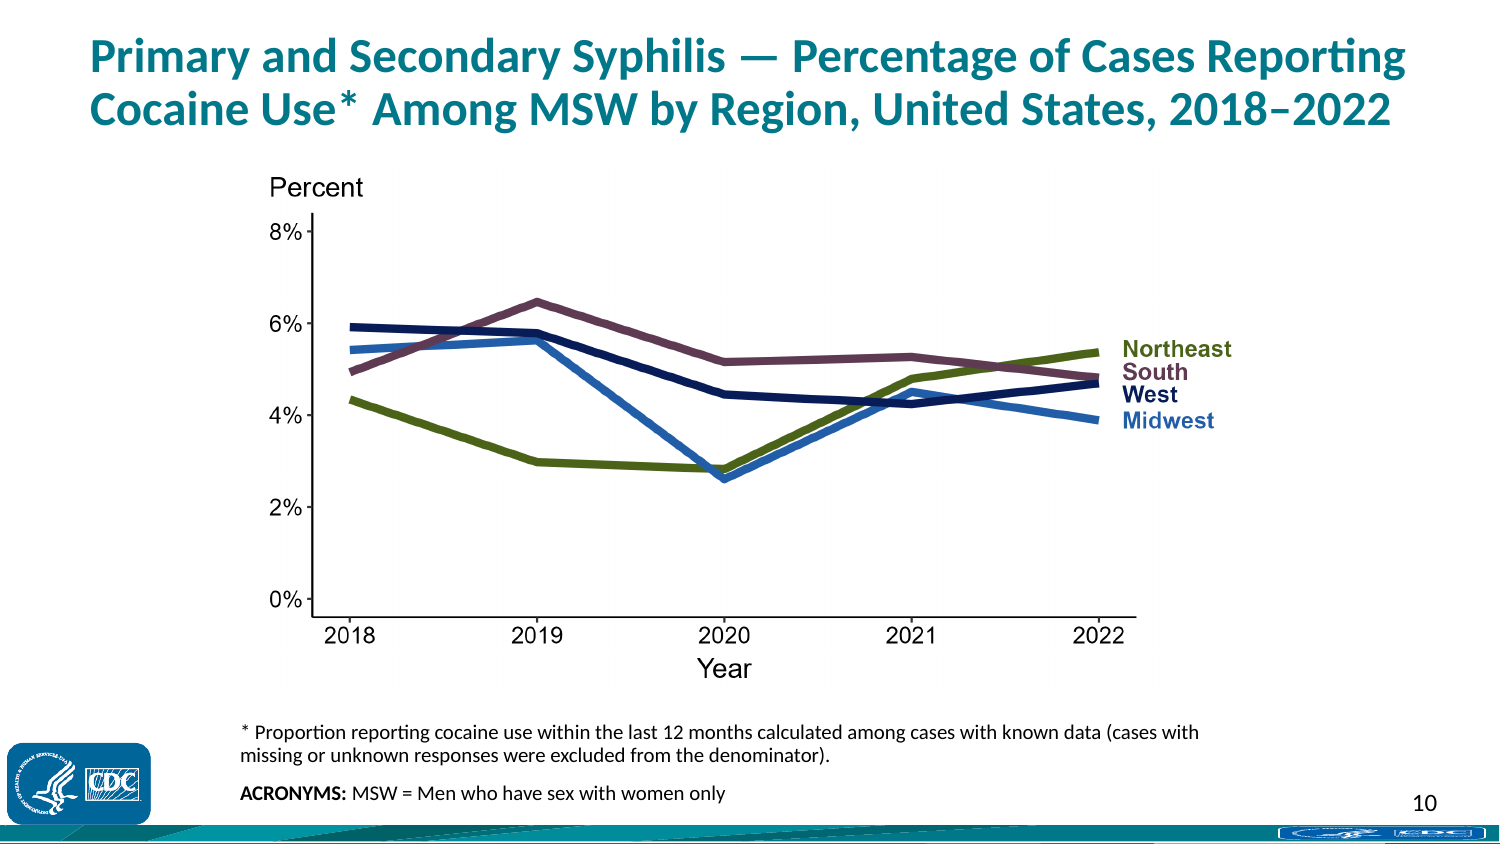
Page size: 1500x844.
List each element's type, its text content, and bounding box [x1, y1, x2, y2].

list * Proportion reporting cocaine use within the last 12 months calculated among cases with known data (cases with missing or unknown responses were excluded from the denominator). ACRONYMS: MSW = Men who have sex with women only [225, 714, 1275, 820]
title Primary and Secondary Syphilis — Percentage of Cases Reporting Cocaine Use* Among MSW by Region, United States, 2018–2022 [75, 19, 1425, 144]
picture [258, 166, 1242, 694]
picture [5, 741, 152, 826]
